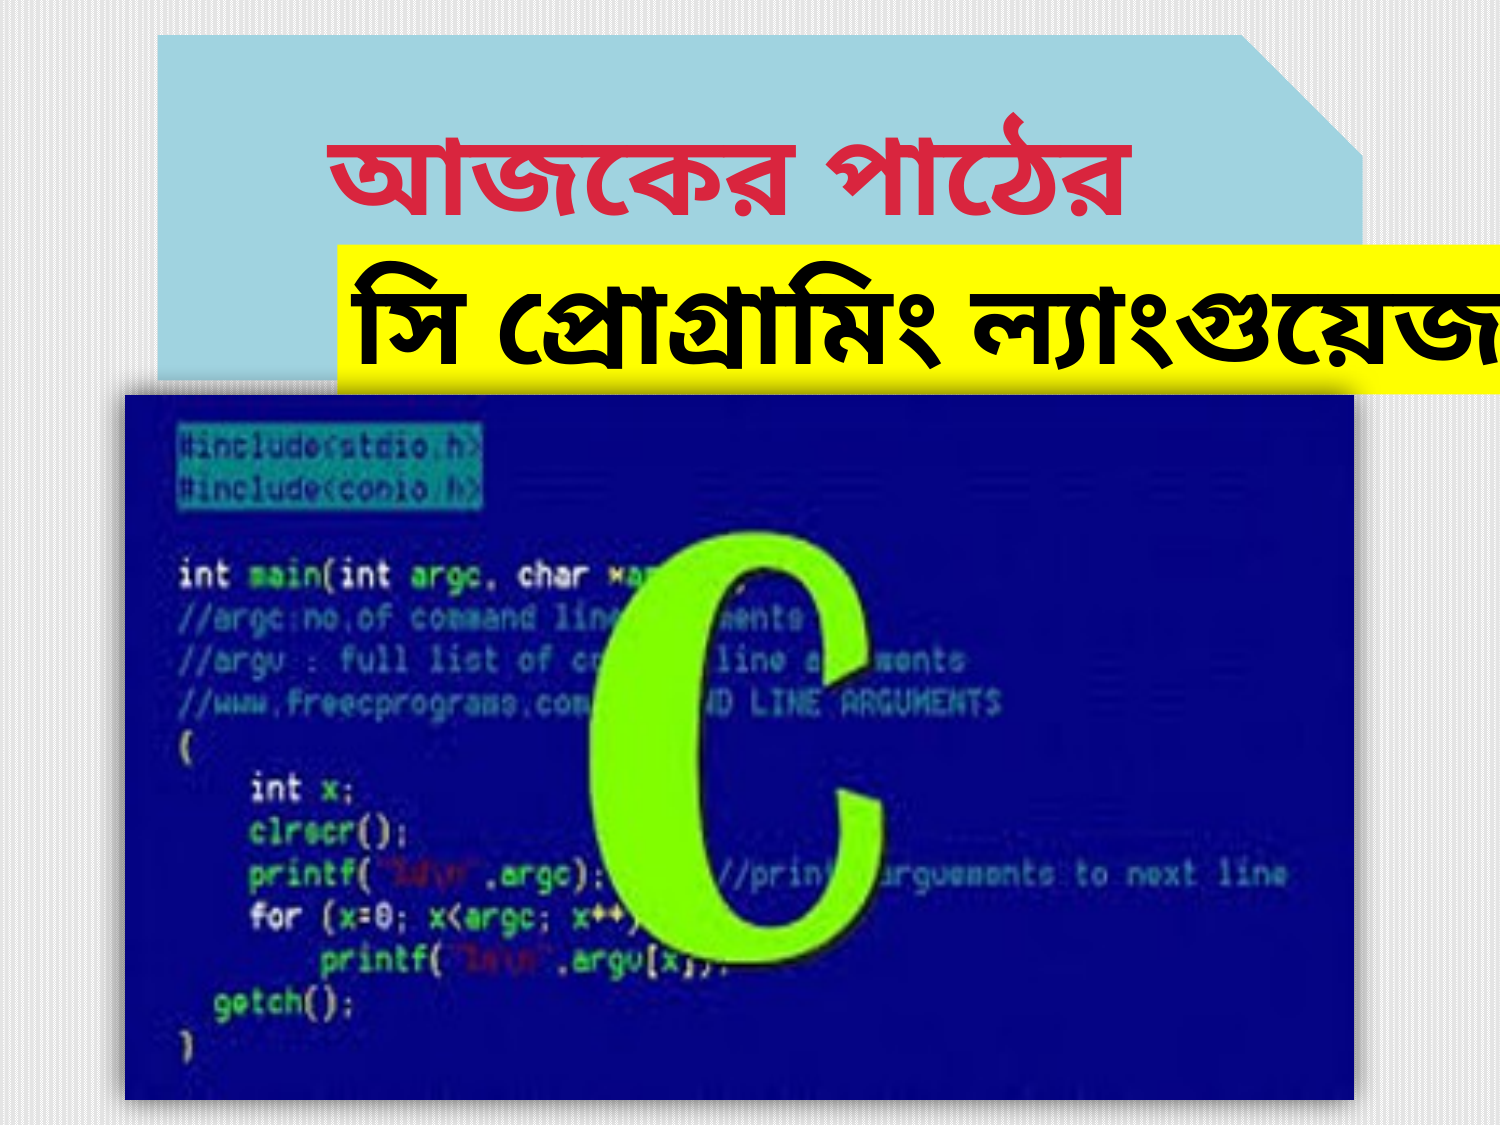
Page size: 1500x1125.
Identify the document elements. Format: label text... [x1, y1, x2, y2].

text_box সি প্রোগ্রামিং ল্যাংগুয়েজ [337, 244, 1500, 395]
picture [124, 395, 1354, 1100]
text_box আজকের পাঠের আলোচ্য বিষয় [157, 35, 1363, 371]
